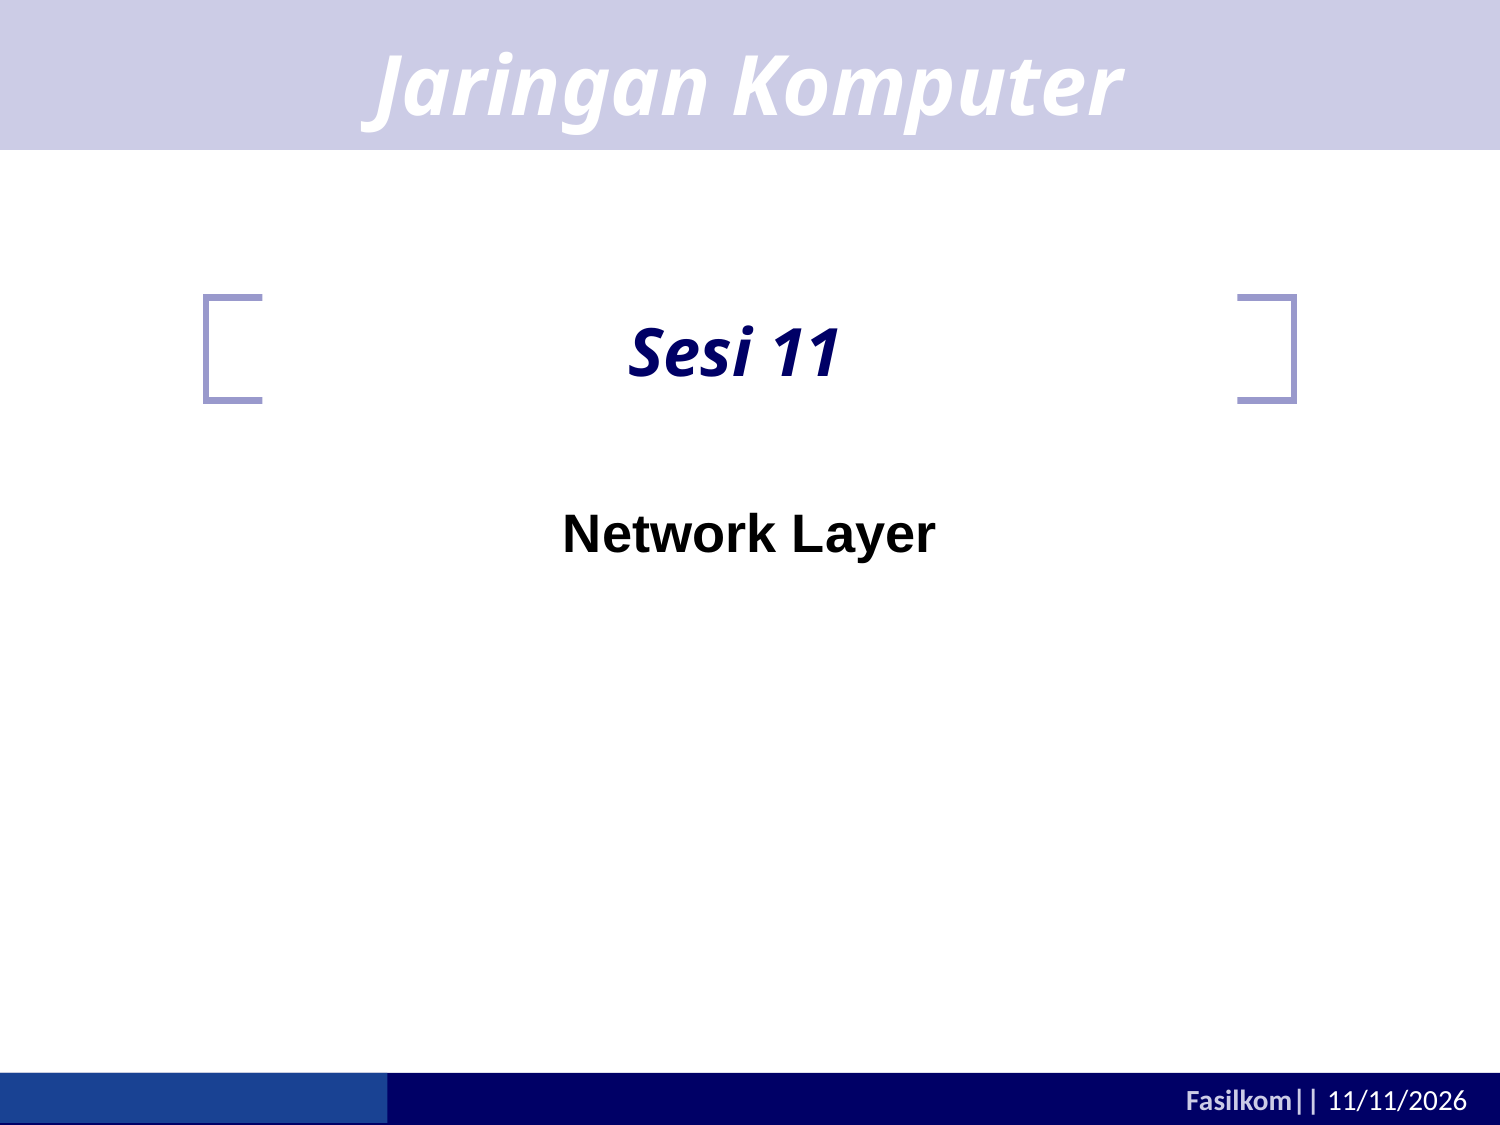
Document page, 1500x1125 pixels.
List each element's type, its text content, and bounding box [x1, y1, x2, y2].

subtitle Network Layer [150, 491, 1350, 716]
title Sesi 11 [242, 243, 1247, 457]
